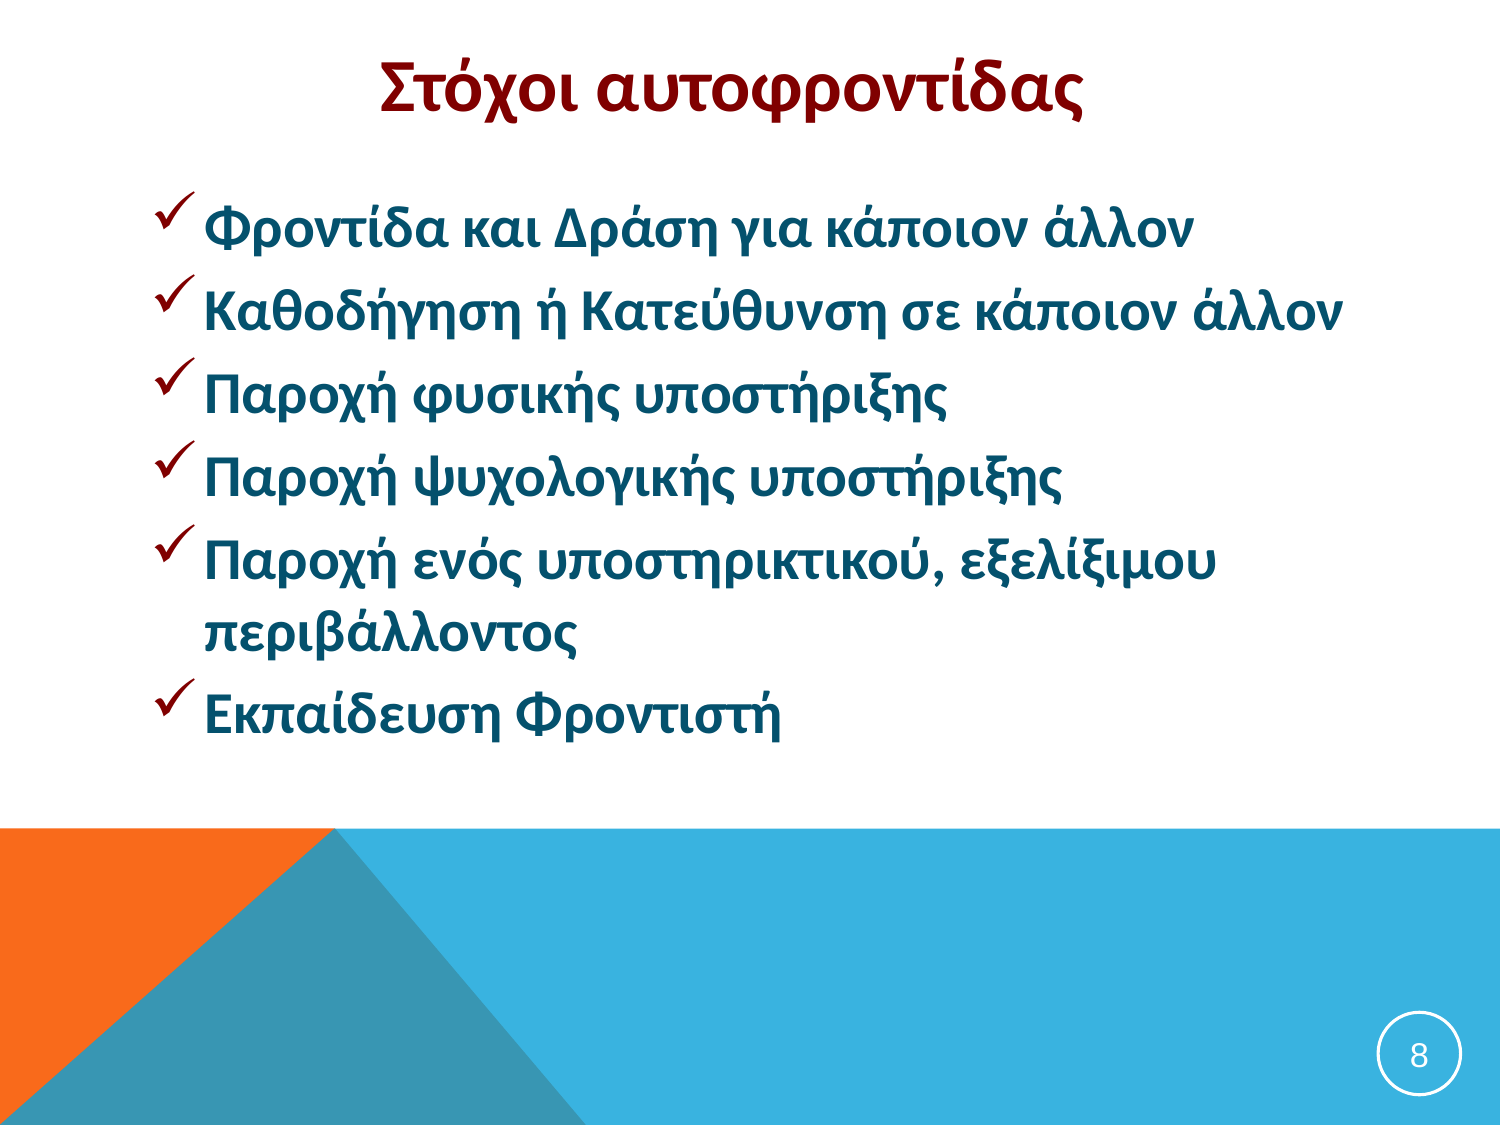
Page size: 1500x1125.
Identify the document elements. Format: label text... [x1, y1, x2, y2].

slide_number 8 [1376, 1010, 1463, 1097]
title Στόχοι αυτοφροντίδας [112, 12, 1369, 150]
list Φροντίδα και Δράση για κάποιον άλλον Καθοδήγηση ή Κατεύθυνση σε κάποιον άλλον Παροχή φυσικής υποστήριξης Παροχή ψυχολογικής υποστήριξης Παροχή ενός υποστηρικτικού, εξελίξιμου περιβάλλοντος Εκπαίδευση Φροντιστή [135, 180, 1369, 768]
